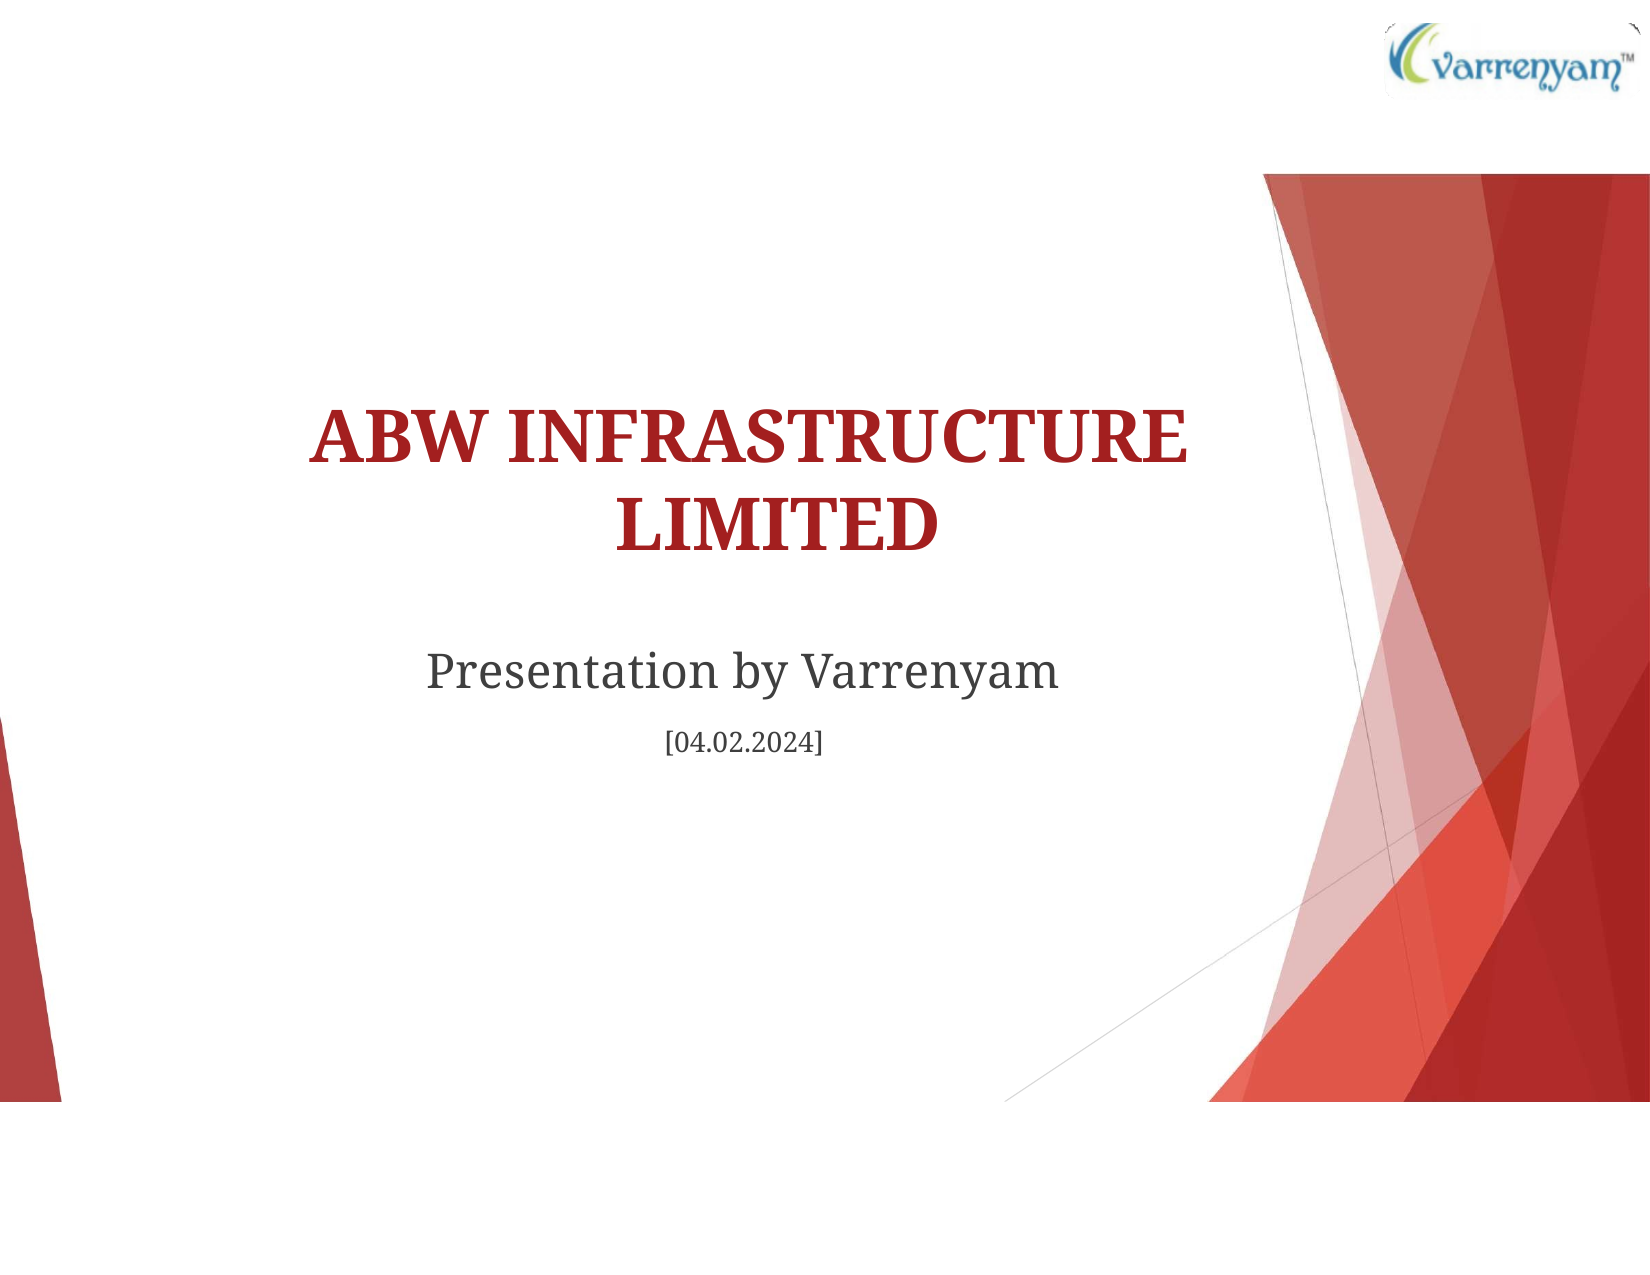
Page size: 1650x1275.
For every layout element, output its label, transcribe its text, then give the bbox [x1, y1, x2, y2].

picture [0, 715, 62, 1102]
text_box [1003, 173, 1650, 1102]
picture [1381, 23, 1641, 100]
title ABW INFRASTRUCTURE LIMITED [147, 388, 998, 603]
text_box Presentation by Varrenyam [04.02.2024] [382, 638, 998, 818]
